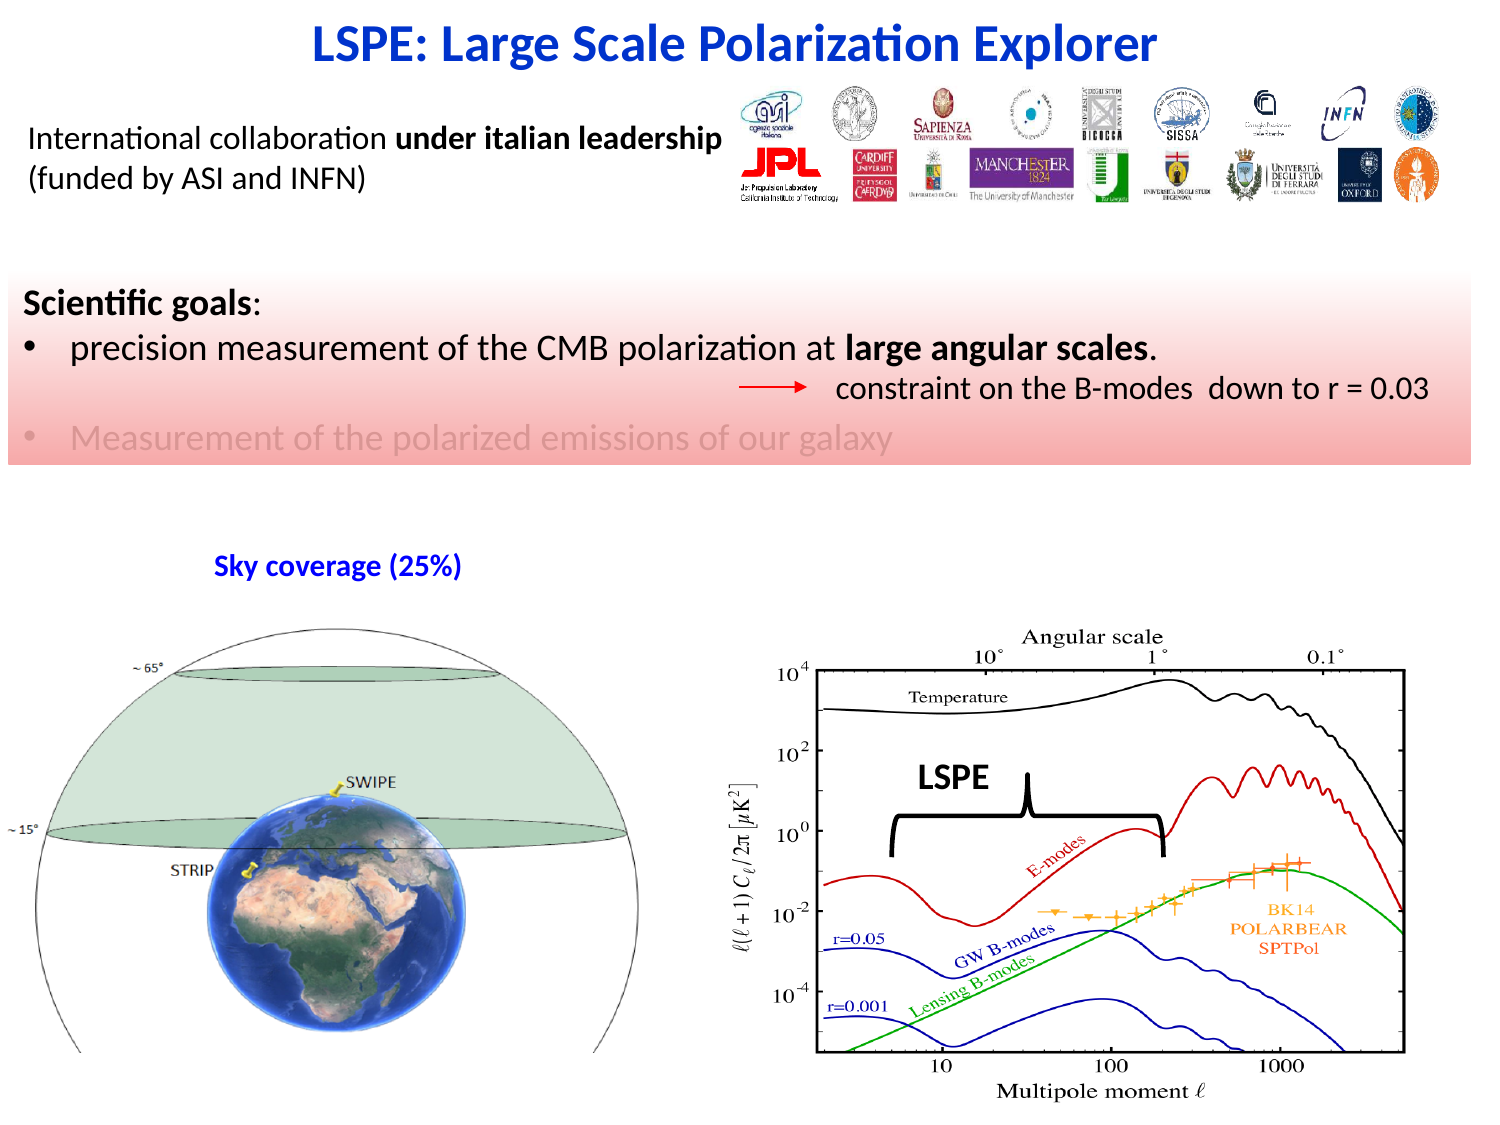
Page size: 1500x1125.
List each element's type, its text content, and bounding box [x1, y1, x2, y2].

text_box constraint on the B-modes down to r = 0.03 [820, 359, 1500, 414]
text_box LSPE: Large Scale Polarization Explorer [225, 0, 1248, 81]
picture [5, 599, 661, 1065]
picture [704, 616, 1446, 1103]
text_box Scientific goals: precision measurement of the CMB polarization at large angular scales. Measurement of the polarized emissions of our galaxy [8, 270, 1471, 465]
text_box International collaboration under italian leadership (funded by ASI and INFN) [12, 108, 724, 204]
picture [729, 80, 1451, 218]
text_box Sky coverage (25%) [199, 537, 530, 591]
